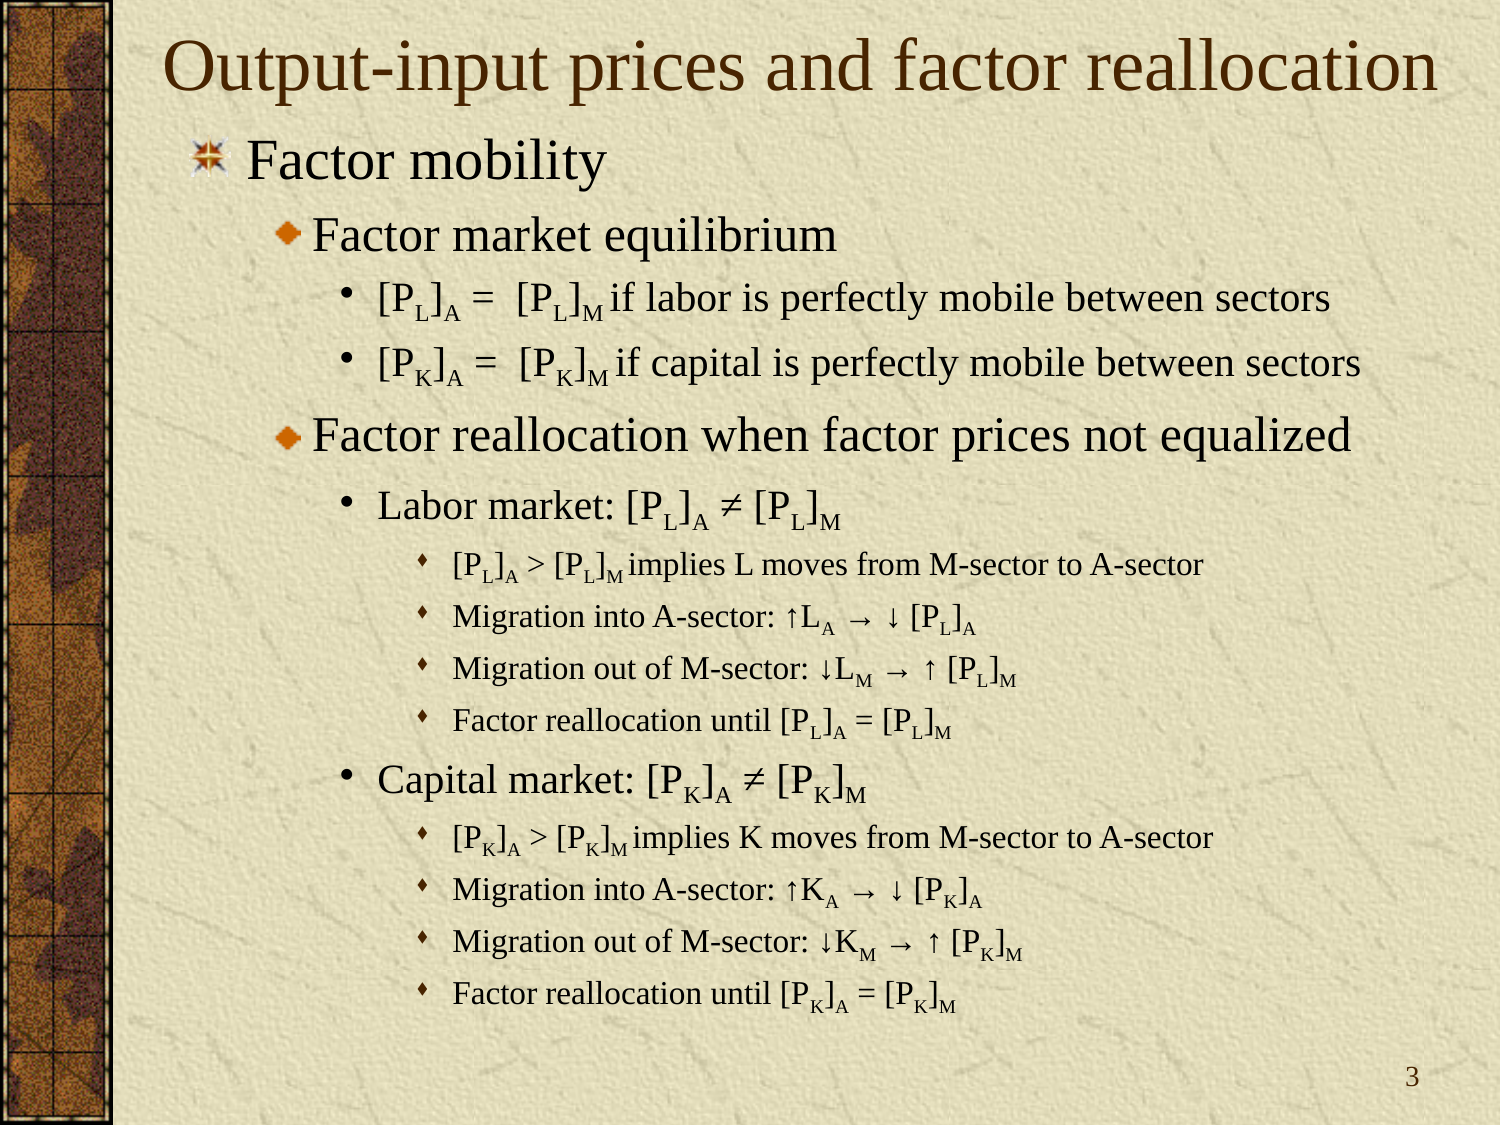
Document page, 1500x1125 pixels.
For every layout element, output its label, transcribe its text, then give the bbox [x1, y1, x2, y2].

title Output-input prices and factor reallocation [147, 24, 1471, 113]
slide_number 3 [1362, 1024, 1463, 1101]
picture [0, 0, 1500, 1125]
list Factor mobility Factor market equilibrium [PL]A = [PL]M if labor is perfectly mobile between sectors [PK]A = [PK]M if capital is perfectly mobile between sectors Factor reallocation when factor prices not equalized Labor market: [PL]A ≠ [PL]M [PL]A > [PL]M implies L moves from M-sector to A-sector Migration into A-sector: ↑LA → ↓ [PL]A Migration out of M-sector: ↓LM → ↑ [PL]M Factor reallocation until [PL]A = [PL]M Capital market: [PK]A ≠ [PK]M [PK]A > [PK]M implies K moves from M-sector to A-sector Migration into A-sector: ↑KA → ↓ [PK]A Migration out of M-sector: ↓KM → ↑ [PK]M Factor reallocation until [PK]A = [PK]M [174, 113, 1450, 976]
